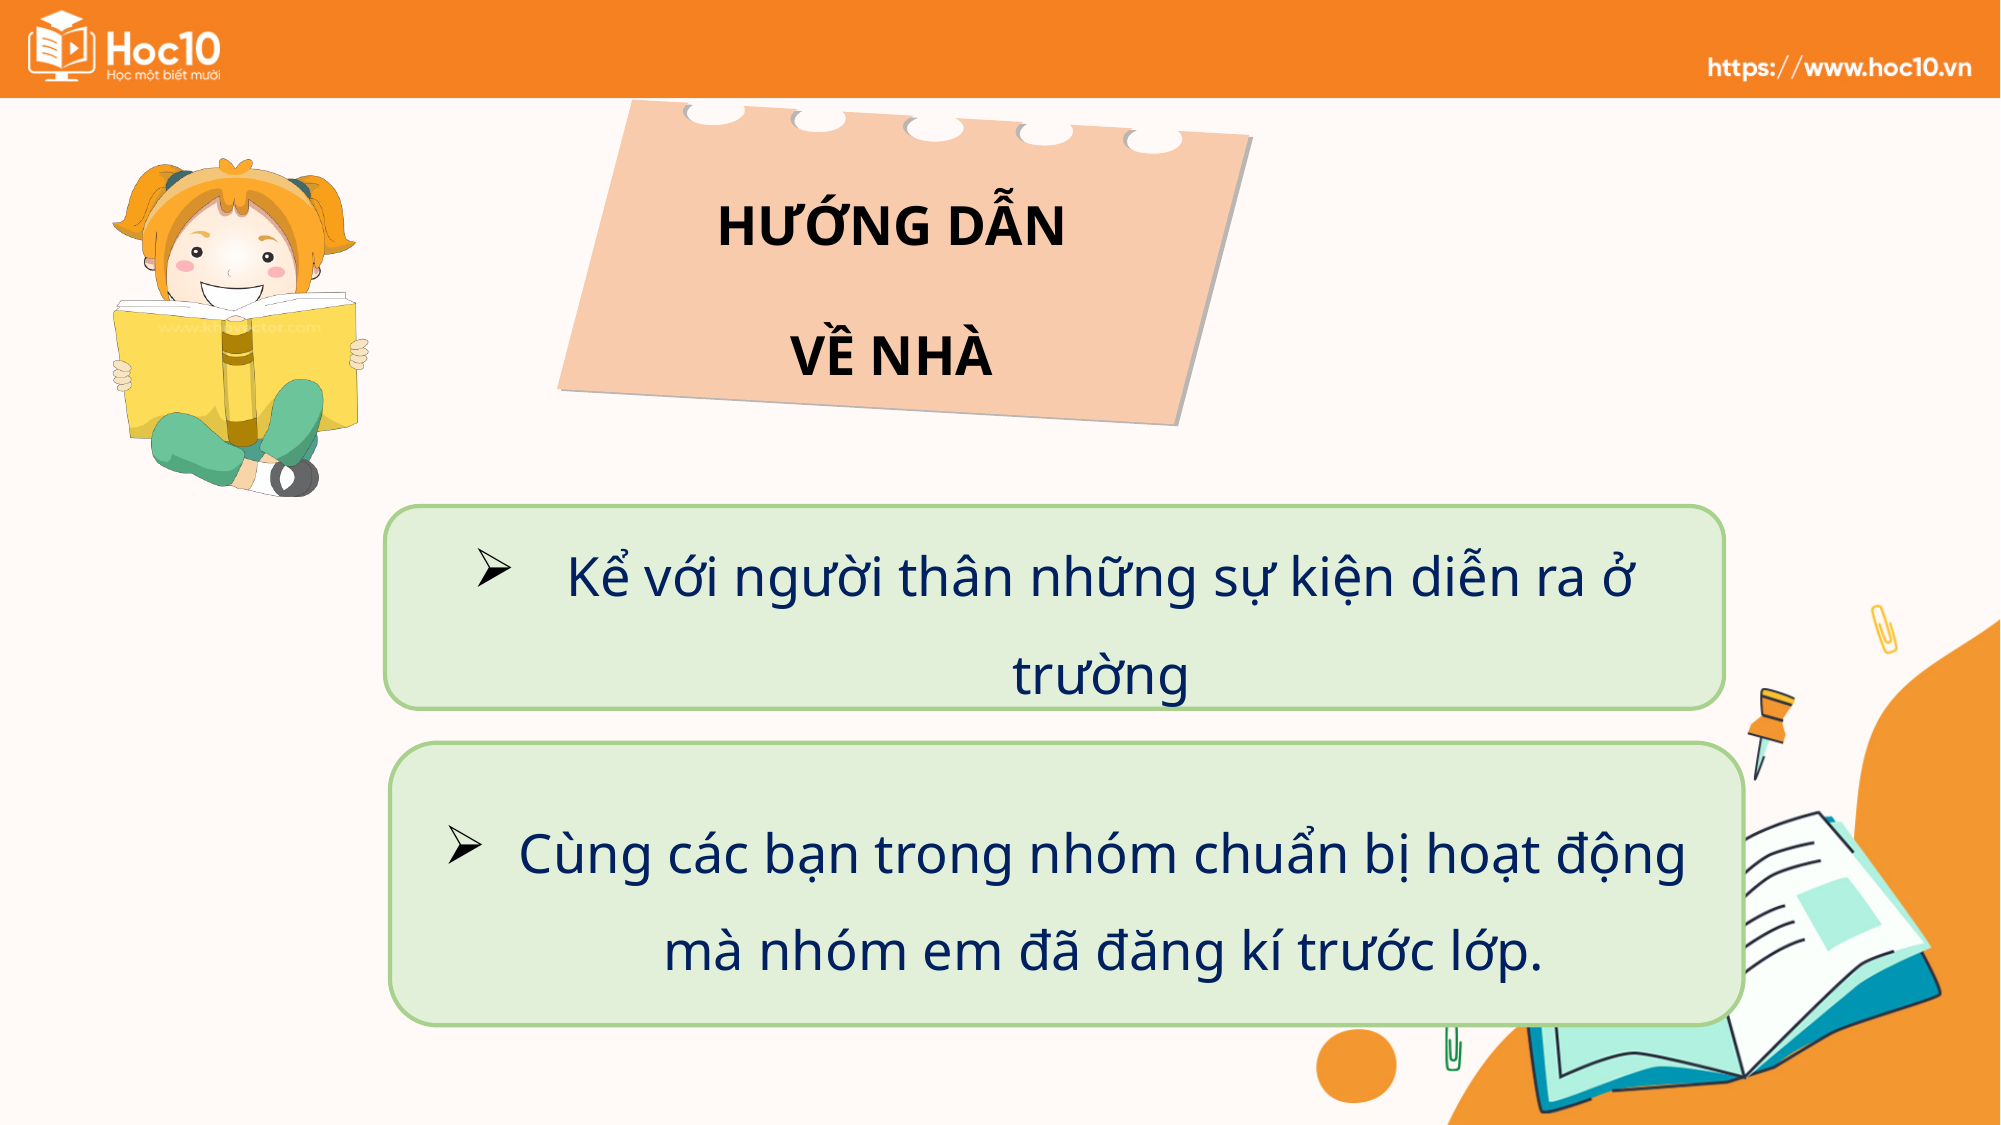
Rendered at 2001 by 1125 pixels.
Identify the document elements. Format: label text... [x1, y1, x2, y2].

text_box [556, 99, 1254, 427]
text_box Kể với người thân những sự kiện diễn ra ở trường [382, 503, 1727, 711]
picture [0, 0, 2001, 1125]
text_box Cùng các bạn trong nhóm chuẩn bị hoạt động mà nhóm em đã đăng kí trước lớp. [387, 740, 1746, 1028]
